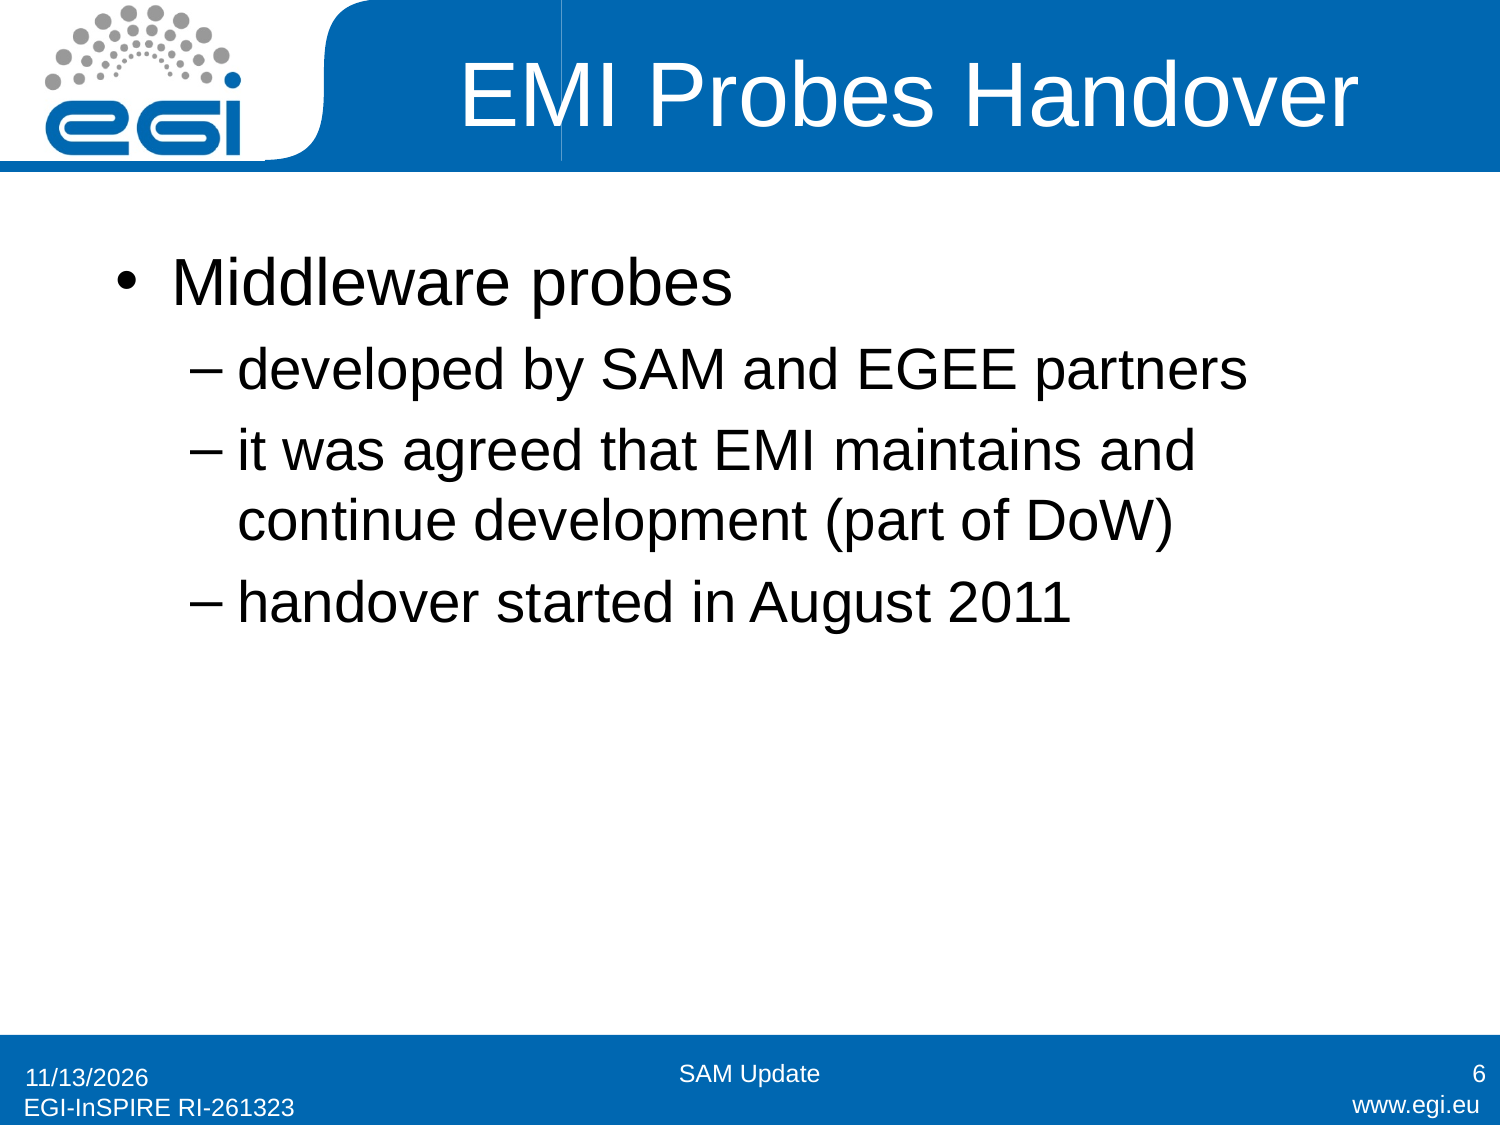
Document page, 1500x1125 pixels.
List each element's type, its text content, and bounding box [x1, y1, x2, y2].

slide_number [10, 1046, 361, 1106]
list Middleware probes developed by SAM and EGEE partners it was agreed that EMI maintains and continue development (part of DoW) handover started in August 2011 [100, 231, 1425, 975]
footer SAM Update [512, 1042, 988, 1103]
picture [0, 0, 265, 161]
title EMI Probes Handover [348, 19, 1471, 161]
slide_number 6 [1151, 1042, 1500, 1103]
